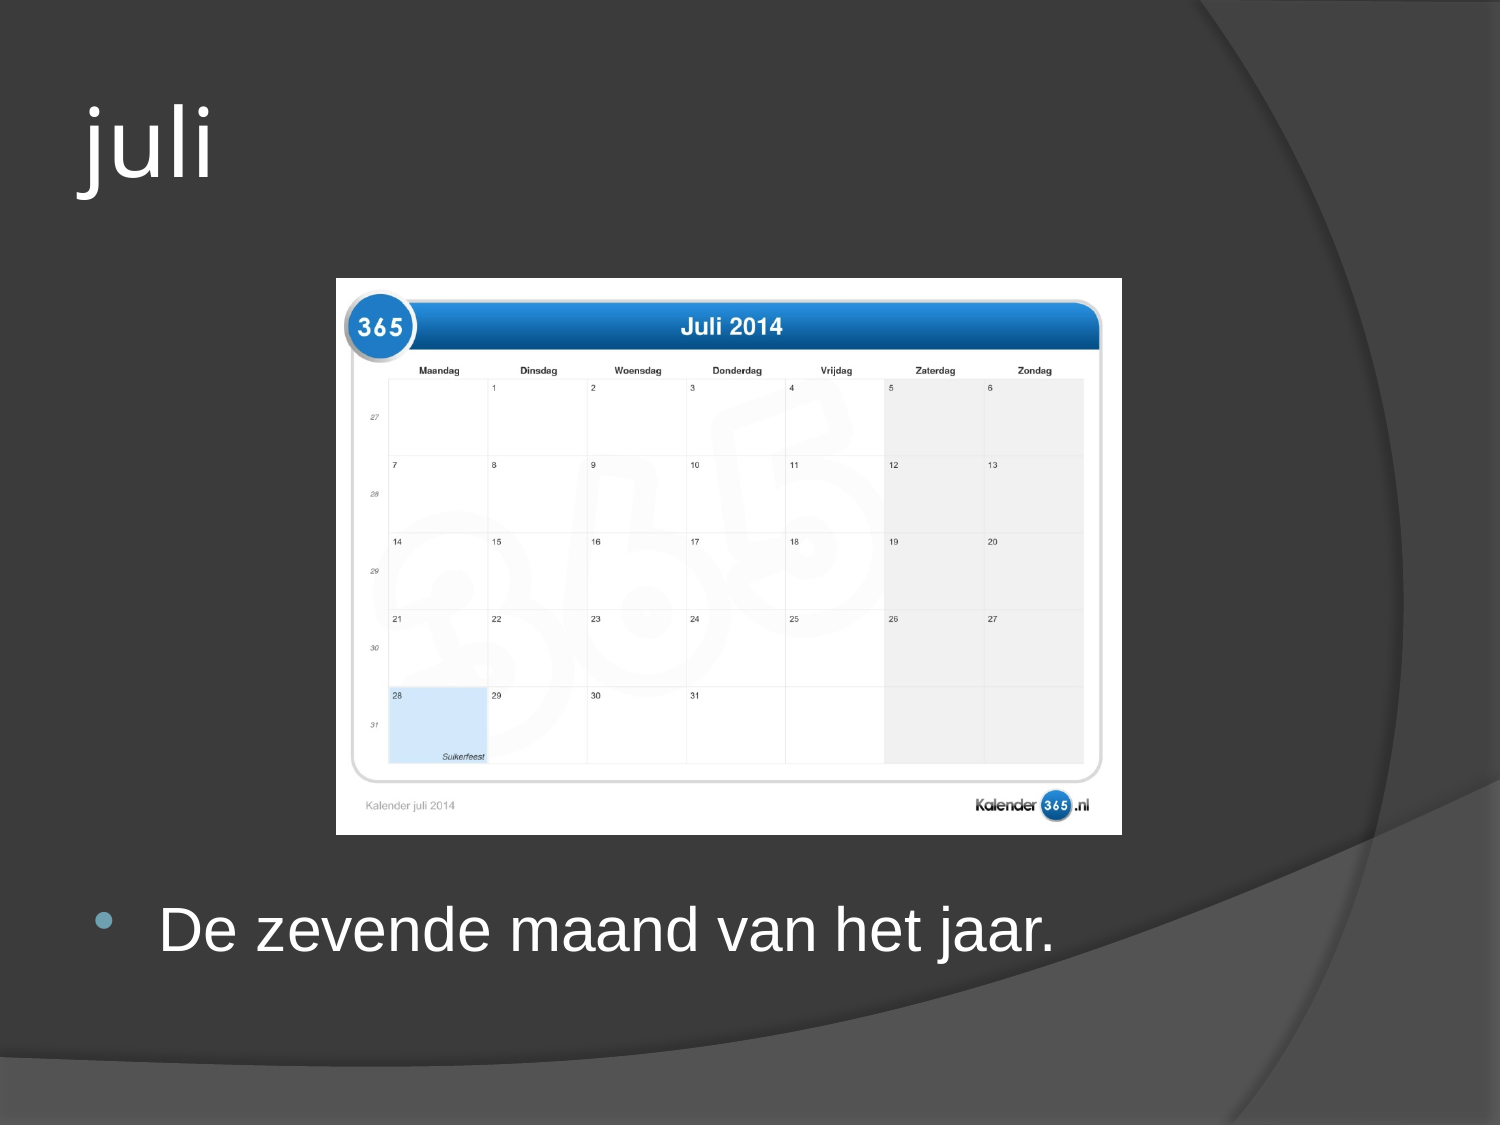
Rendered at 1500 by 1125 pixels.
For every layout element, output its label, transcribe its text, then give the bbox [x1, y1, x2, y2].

picture [336, 278, 1123, 835]
title juli [75, 45, 1300, 233]
list De zevende maand van het jaar. [75, 881, 1300, 1005]
